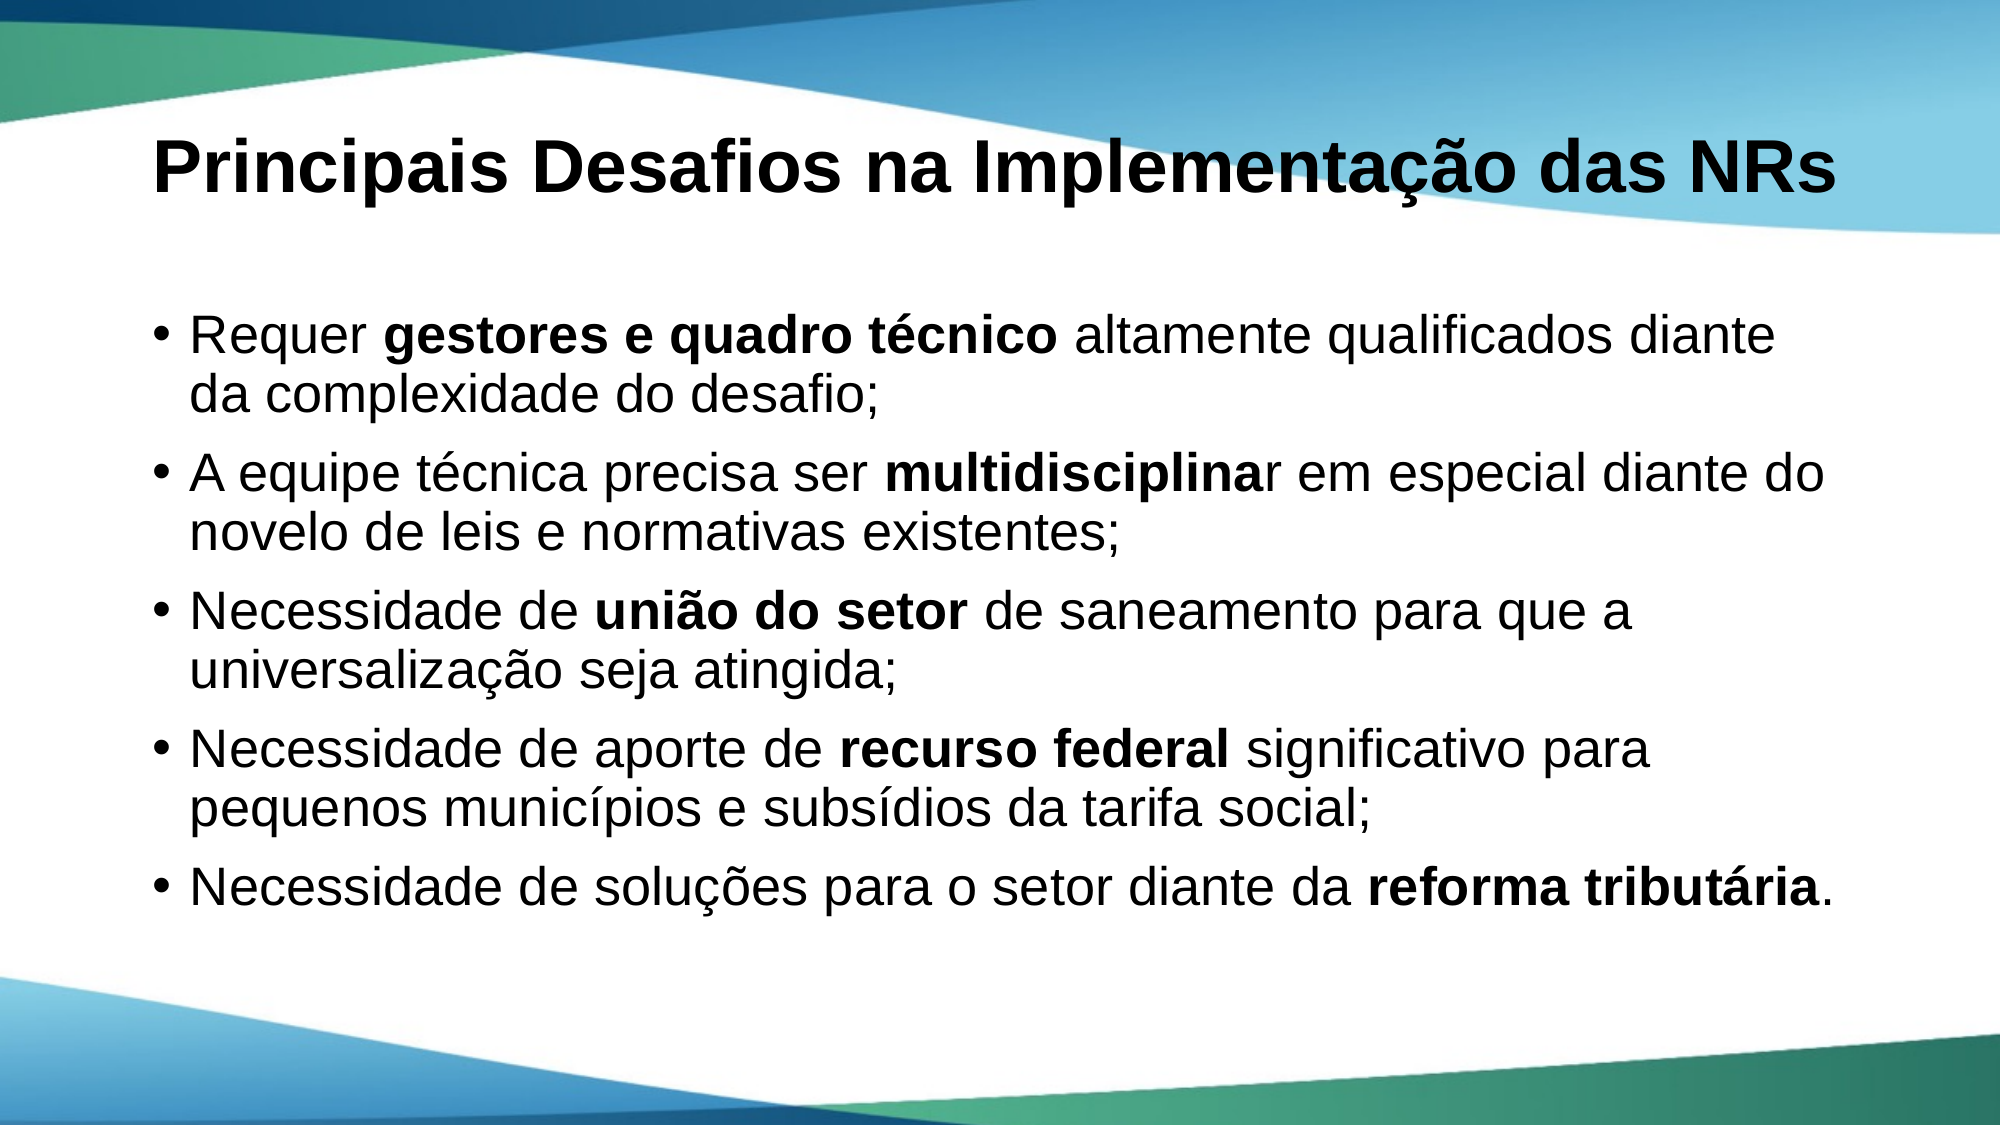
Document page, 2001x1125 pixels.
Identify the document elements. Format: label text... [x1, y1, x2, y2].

list Requer gestores e quadro técnico altamente qualificados diante da complexidade do desafio; A equipe técnica precisa ser multidisciplinar em especial diante do novelo de leis e normativas existentes; Necessidade de união do setor de saneamento para que a universalização seja atingida; Necessidade de aporte de recurso federal significativo para pequenos municípios e subsídios da tarifa social; Necessidade de soluções para o setor diante da reforma tributária. [137, 299, 1863, 1014]
title Principais Desafios na Implementação das NRs [137, 59, 1863, 278]
picture [0, 0, 2000, 1125]
